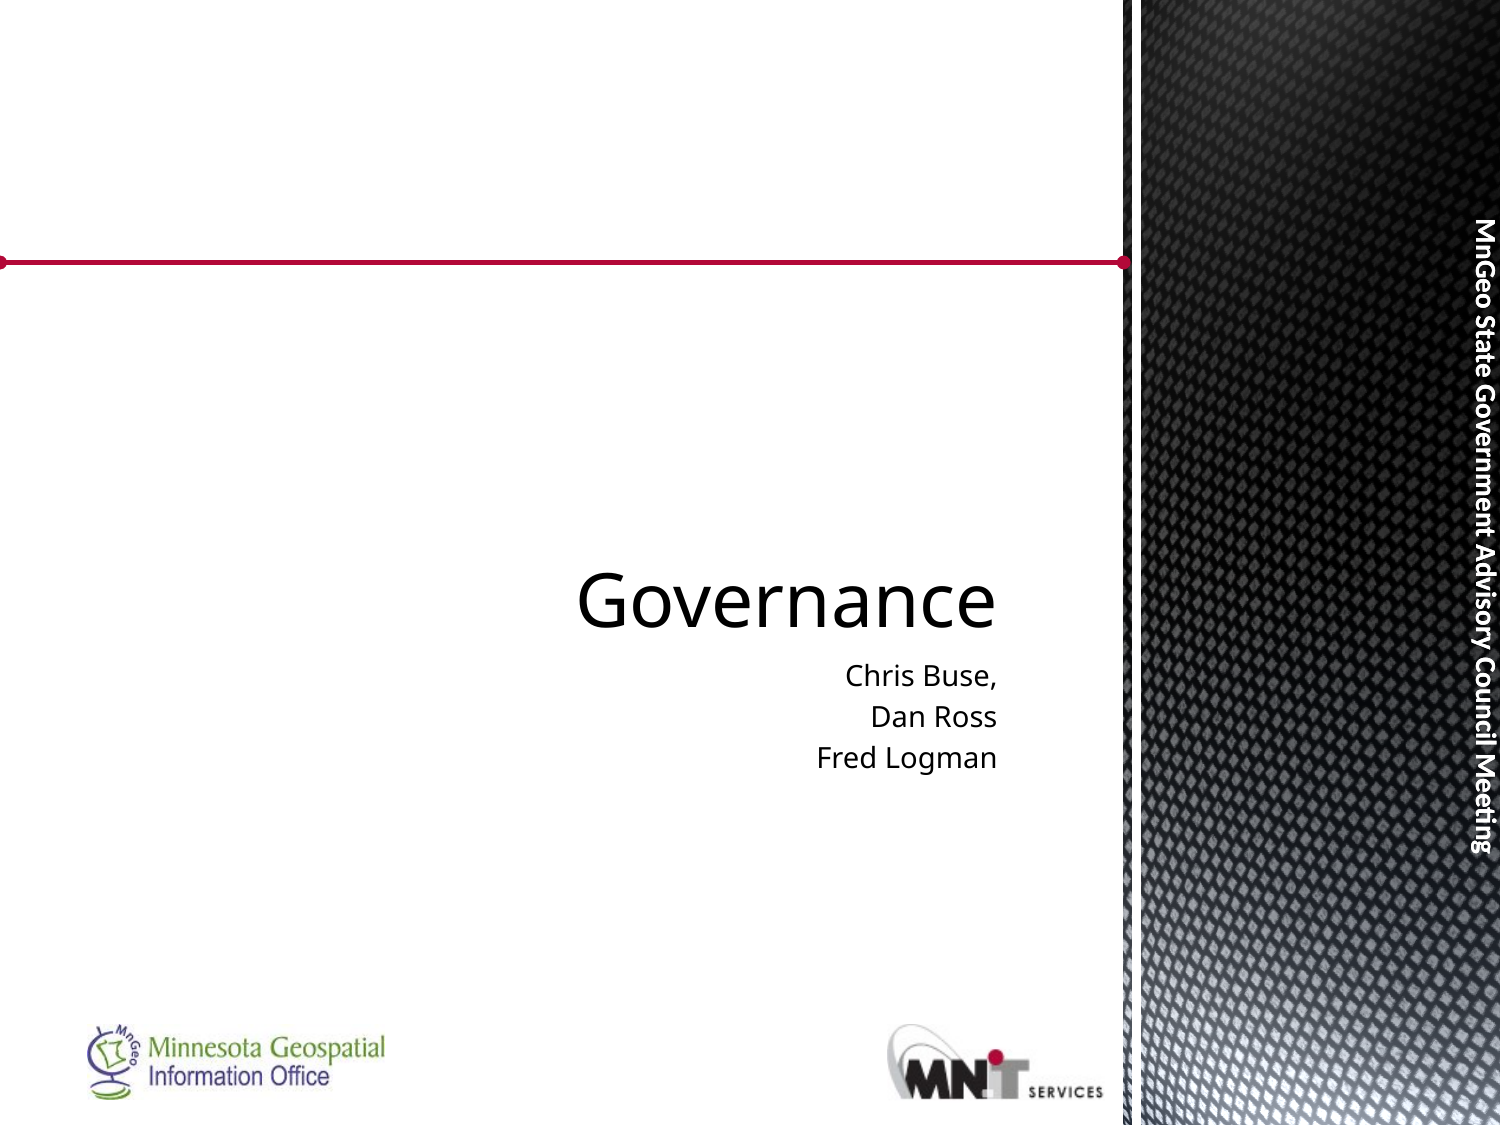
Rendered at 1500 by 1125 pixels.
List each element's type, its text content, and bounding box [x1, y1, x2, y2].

picture [87, 1024, 385, 1100]
picture [1123, 0, 1500, 1125]
title Governance [387, 437, 1013, 650]
picture [887, 1024, 1105, 1104]
list Chris Buse, Dan Ross Fred Logman [387, 650, 1013, 938]
